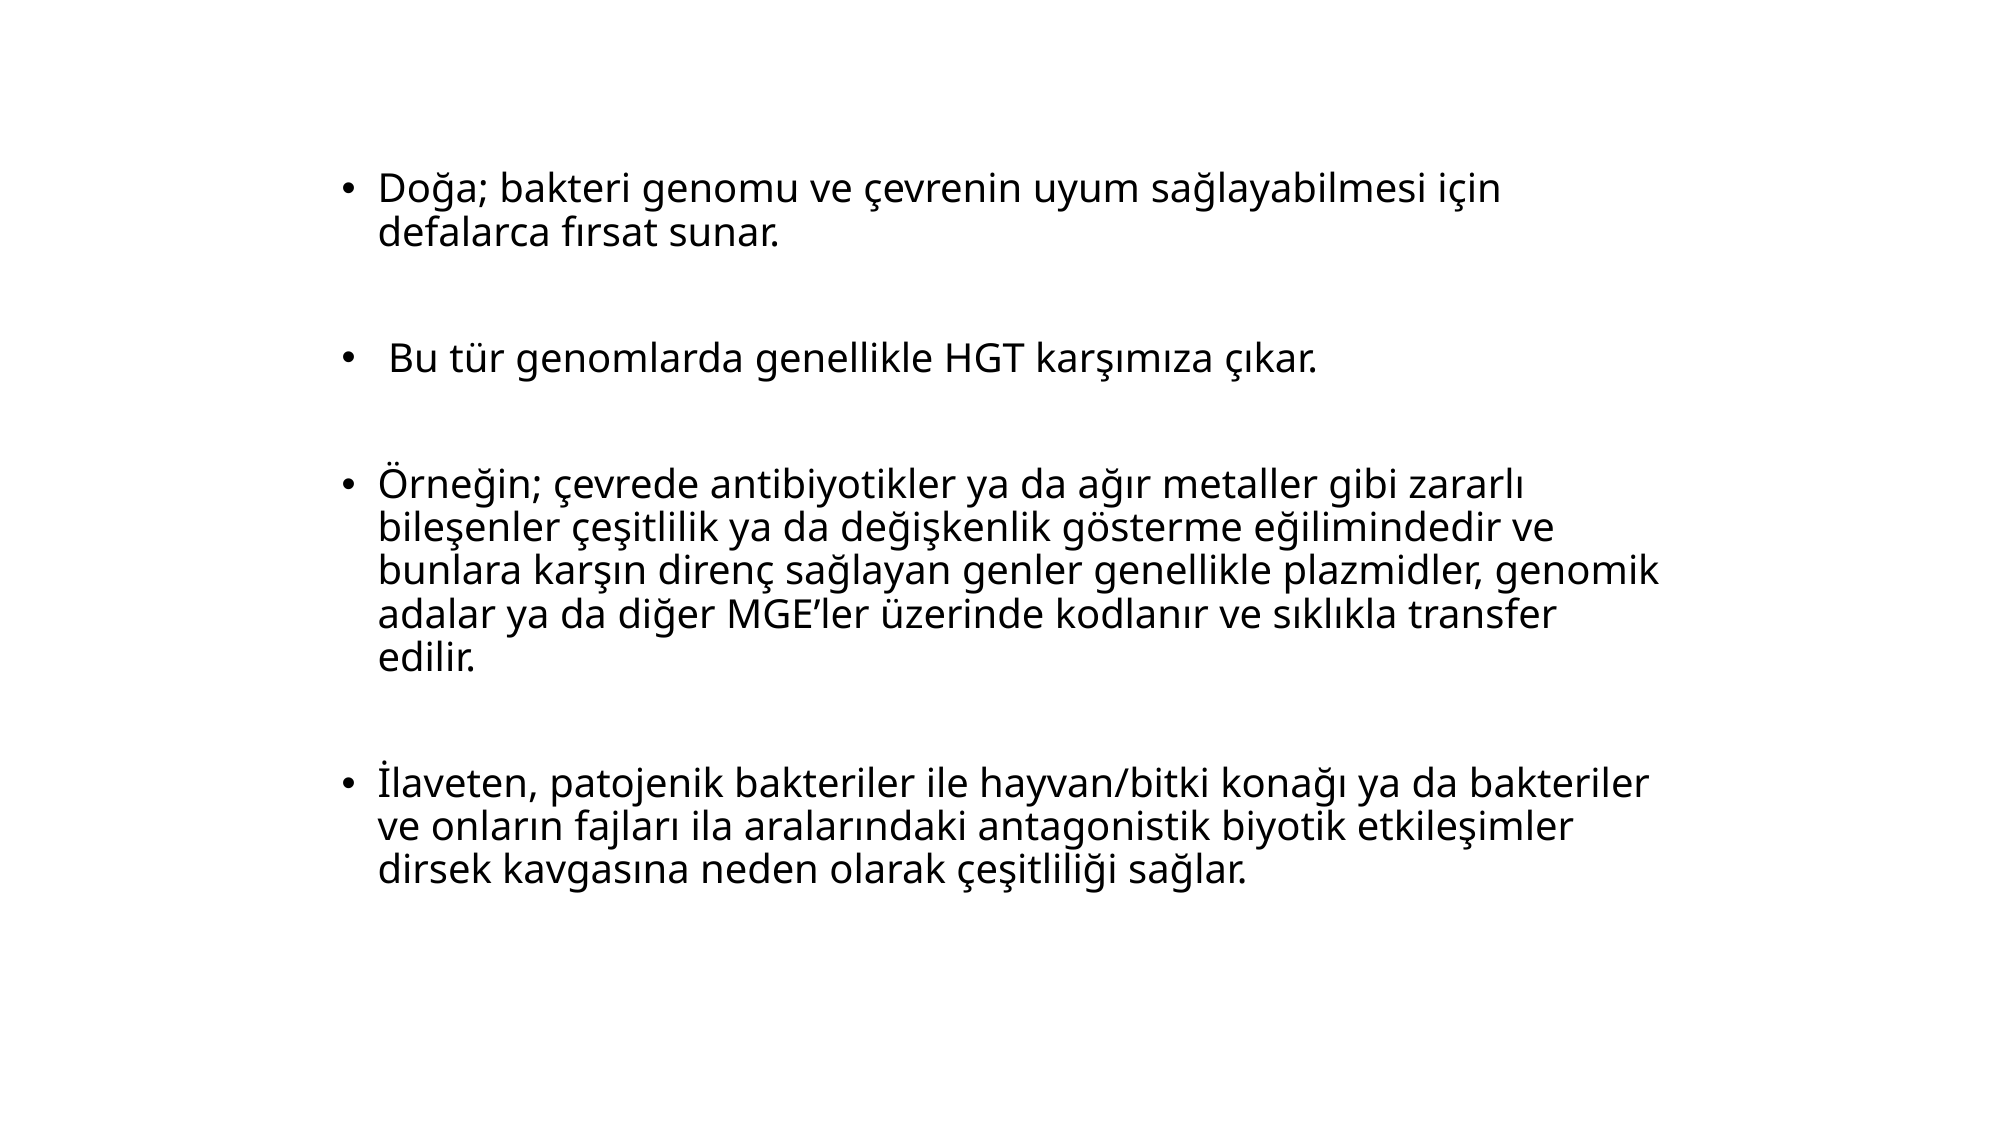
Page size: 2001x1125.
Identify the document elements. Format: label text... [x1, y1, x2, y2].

list Doğa; bakteri genomu ve çevrenin uyum sağlayabilmesi için defalarca fırsat sunar. Bu tür genomlarda genellikle HGT karşımıza çıkar. Örneğin; çevrede antibiyotikler ya da ağır metaller gibi zararlı bileşenler çeşitlilik ya da değişkenlik gösterme eğilimindedir ve bunlara karşın direnç sağlayan genler genellikle plazmidler, genomik adalar ya da diğer MGE’ler üzerinde kodlanır ve sıklıkla transfer edilir. İlaveten, patojenik bakteriler ile hayvan/bitki konağı ya da bakteriler ve onların fajları ila aralarındaki antagonistik biyotik etkileşimler dirsek kavgasına neden olarak çeşitliliği sağlar. [326, 160, 1677, 904]
